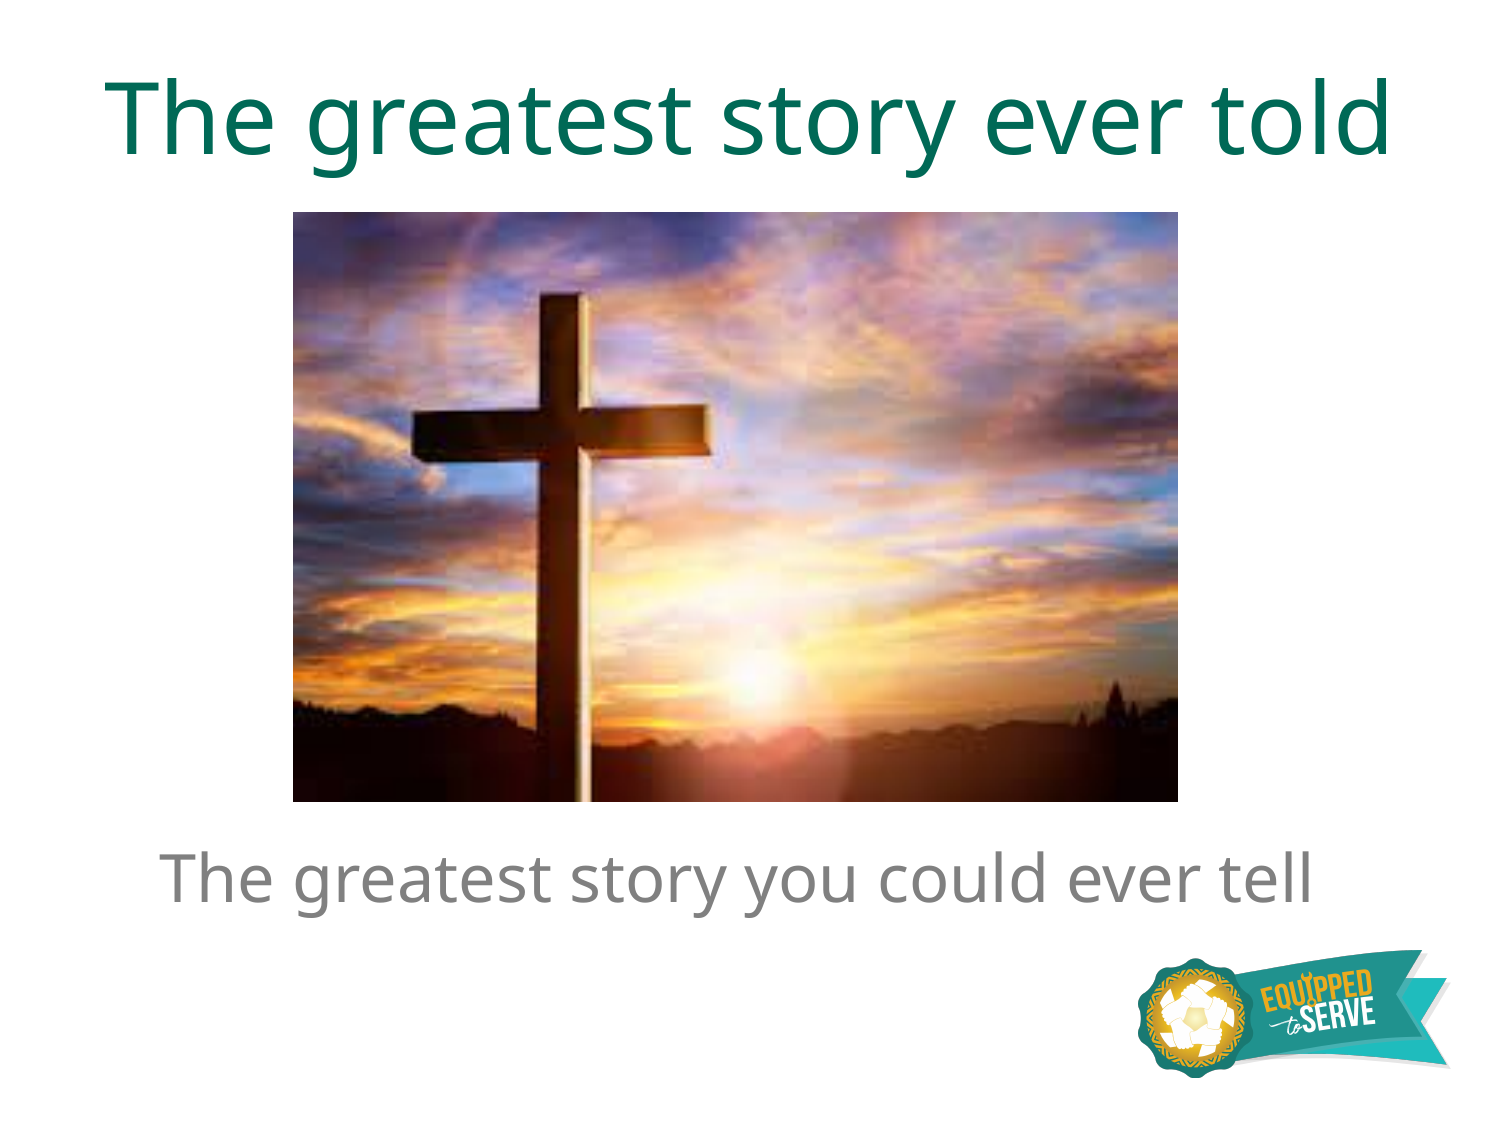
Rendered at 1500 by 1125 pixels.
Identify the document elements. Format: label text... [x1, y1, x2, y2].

text_box The greatest story you could ever tell [24, 828, 1451, 923]
picture [293, 212, 1178, 802]
text_box The greatest story ever told [37, 46, 1463, 182]
picture [1138, 950, 1451, 1078]
